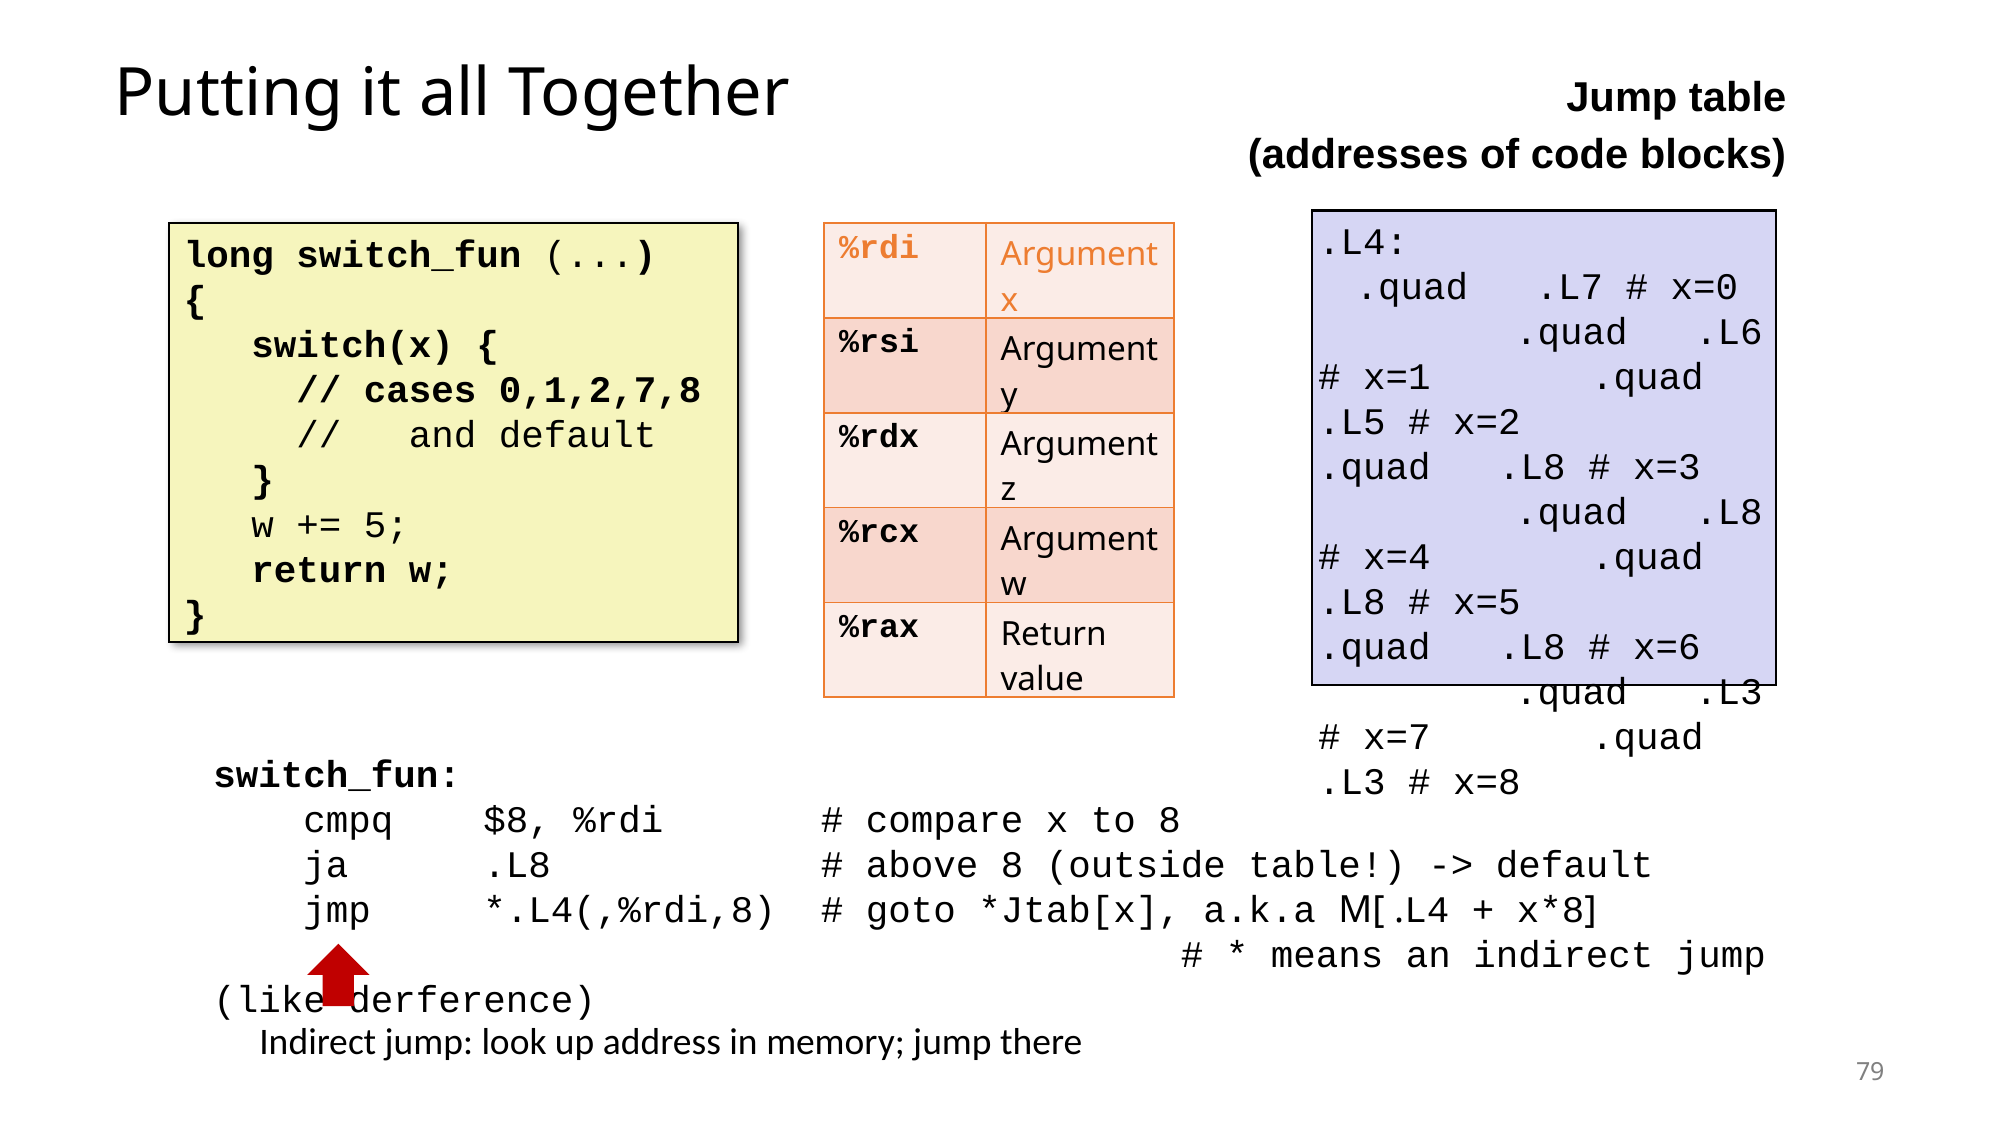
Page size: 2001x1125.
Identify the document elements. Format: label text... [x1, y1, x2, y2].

table_cell %rax [825, 603, 985, 696]
table_header %rdi [825, 224, 985, 317]
title Putting it all Together [99, 37, 1900, 150]
text_box .L4: .quad .L7 # x=0 .quad .L6 # x=1 .quad .L5 # x=2 .quad .L8 # x=3 .quad .L8 # x=4 .quad .L8 # x=5 .quad .L8 # x=6 .quad .L3 # x=7 .quad .L3 # x=8 [1311, 210, 1777, 686]
table_cell Argument z [987, 414, 1173, 507]
slide_number 79 [1749, 1042, 1900, 1103]
text_box switch_fun: cmpq $8, %rdi # compare x to 8 ja .L8 # above 8 (outside table!) -> default jmp *.L4(,%rdi,8) # goto *Jtab[x], a.k.a M[ .L4 + x*8] # * means an indirect jump (like derference) [207, 743, 1862, 1086]
text_box Indirect jump: look up address in memory; jump there [244, 1009, 1395, 1070]
table_cell Return value [987, 603, 1173, 696]
table_header Argument x [987, 224, 1173, 317]
table_cell Argument w [987, 508, 1173, 602]
text_box [307, 943, 370, 1007]
table_cell %rsi [825, 319, 985, 412]
text_box Jump table (addresses of code blocks) [1188, 67, 1802, 161]
text_box long switch_fun (...) { switch(x) { // cases 0,1,2,7,8 // and default } w += 5; return w; } [169, 222, 738, 643]
table_cell Argument y [987, 319, 1173, 412]
table_cell %rdx [825, 414, 985, 507]
table_cell %rcx [825, 508, 985, 602]
